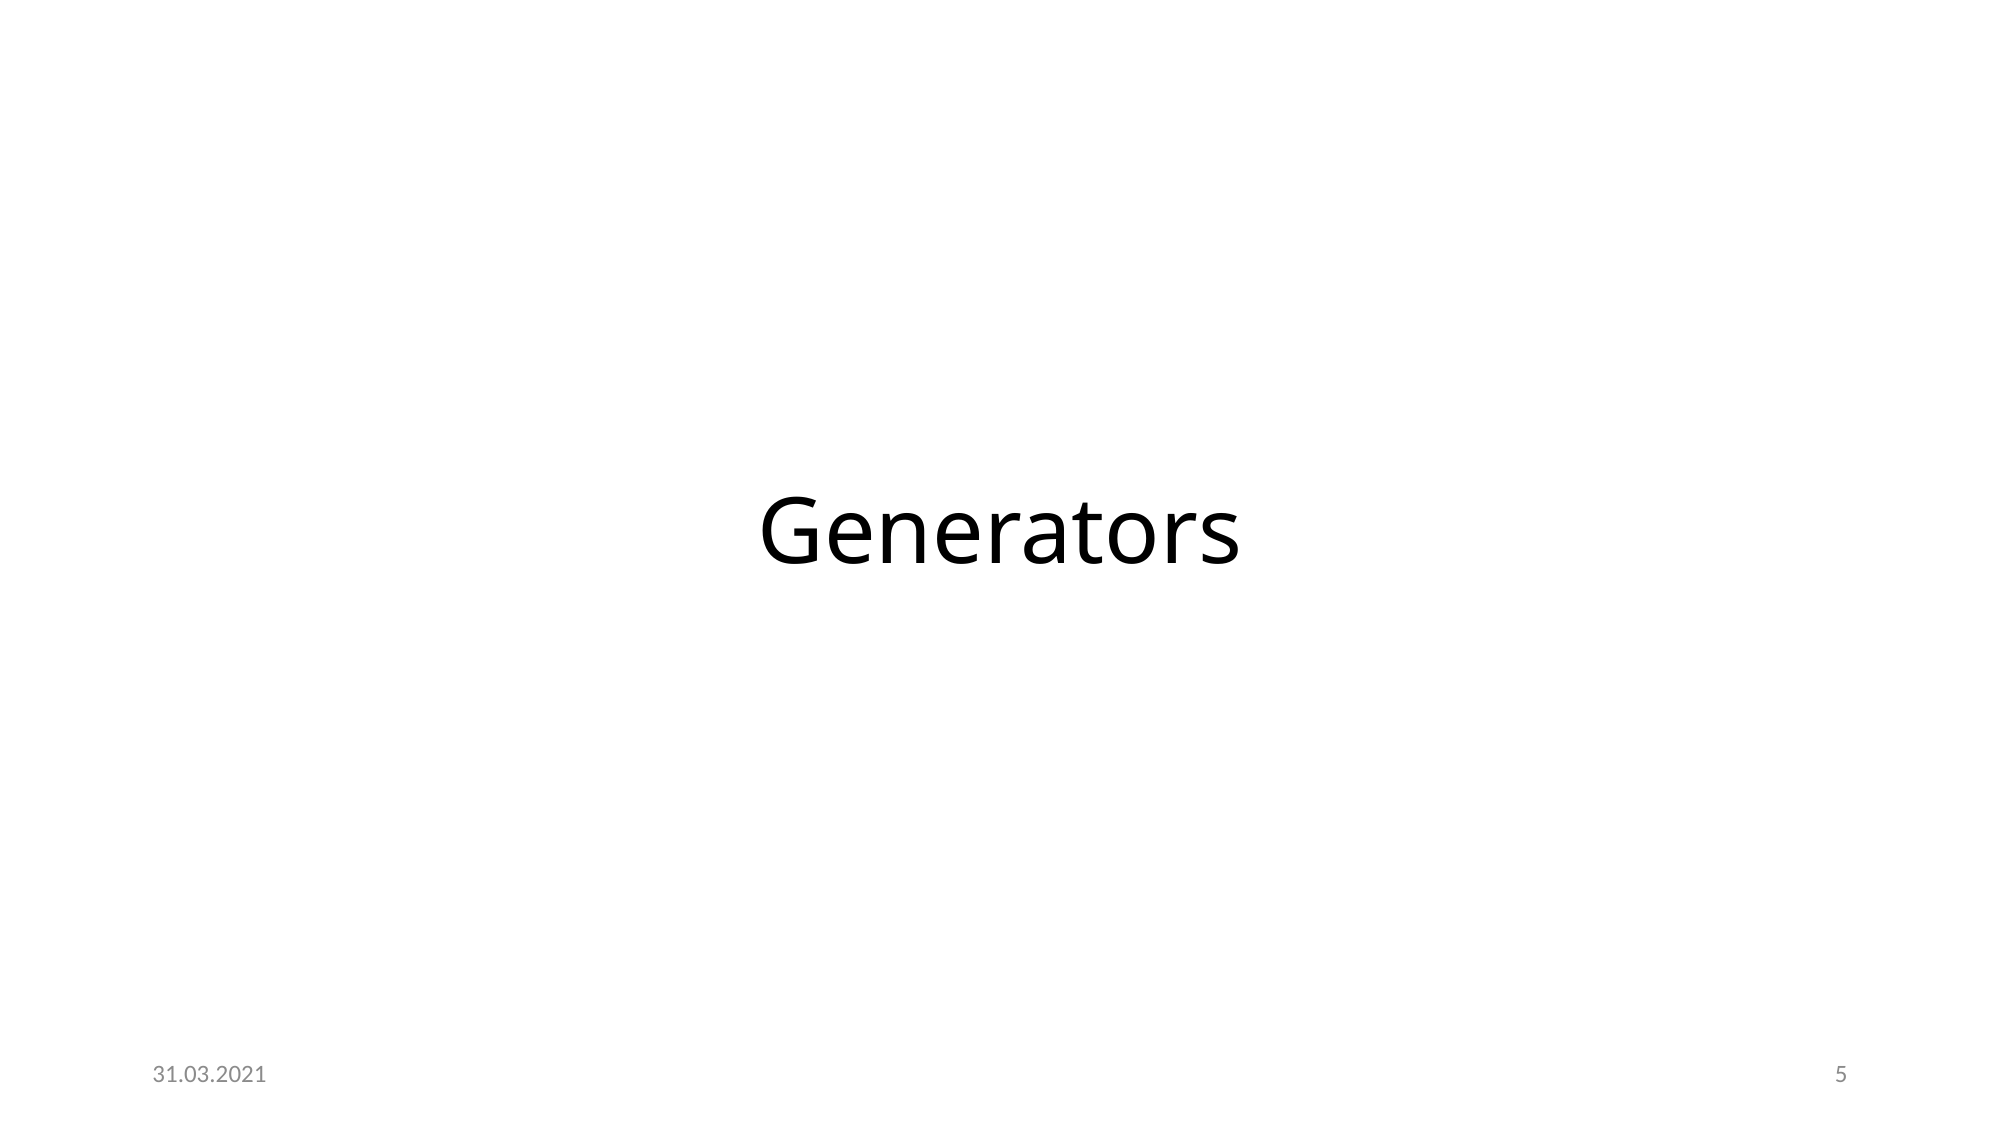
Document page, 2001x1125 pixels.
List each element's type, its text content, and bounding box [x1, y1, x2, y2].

slide_number 5 [1412, 1042, 1863, 1103]
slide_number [137, 1042, 588, 1103]
title Generators [137, 425, 1863, 643]
